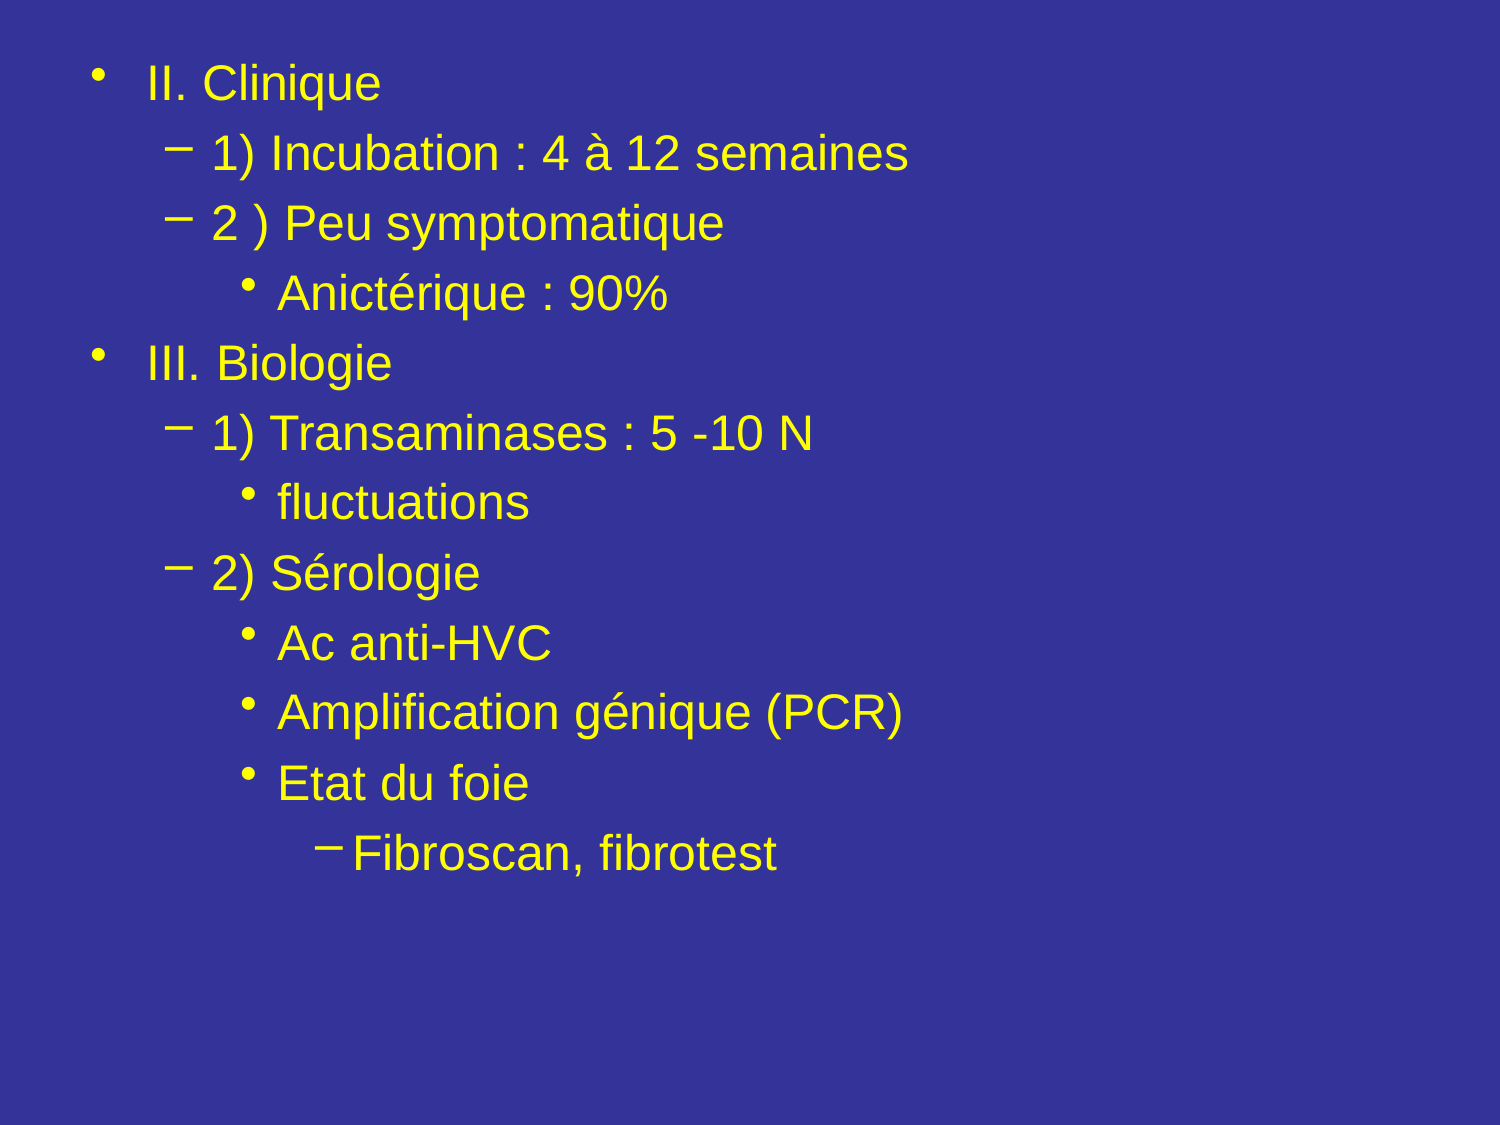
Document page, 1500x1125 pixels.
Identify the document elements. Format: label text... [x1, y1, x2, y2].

list II. Clinique 1) Incubation : 4 à 12 semaines 2 ) Peu symptomatique Anictérique : 90% III. Biologie 1) Transaminases : 5 -10 N fluctuations 2) Sérologie Ac anti-HVC Amplification génique (PCR) Etat du foie Fibroscan, fibrotest [74, 42, 1426, 1077]
